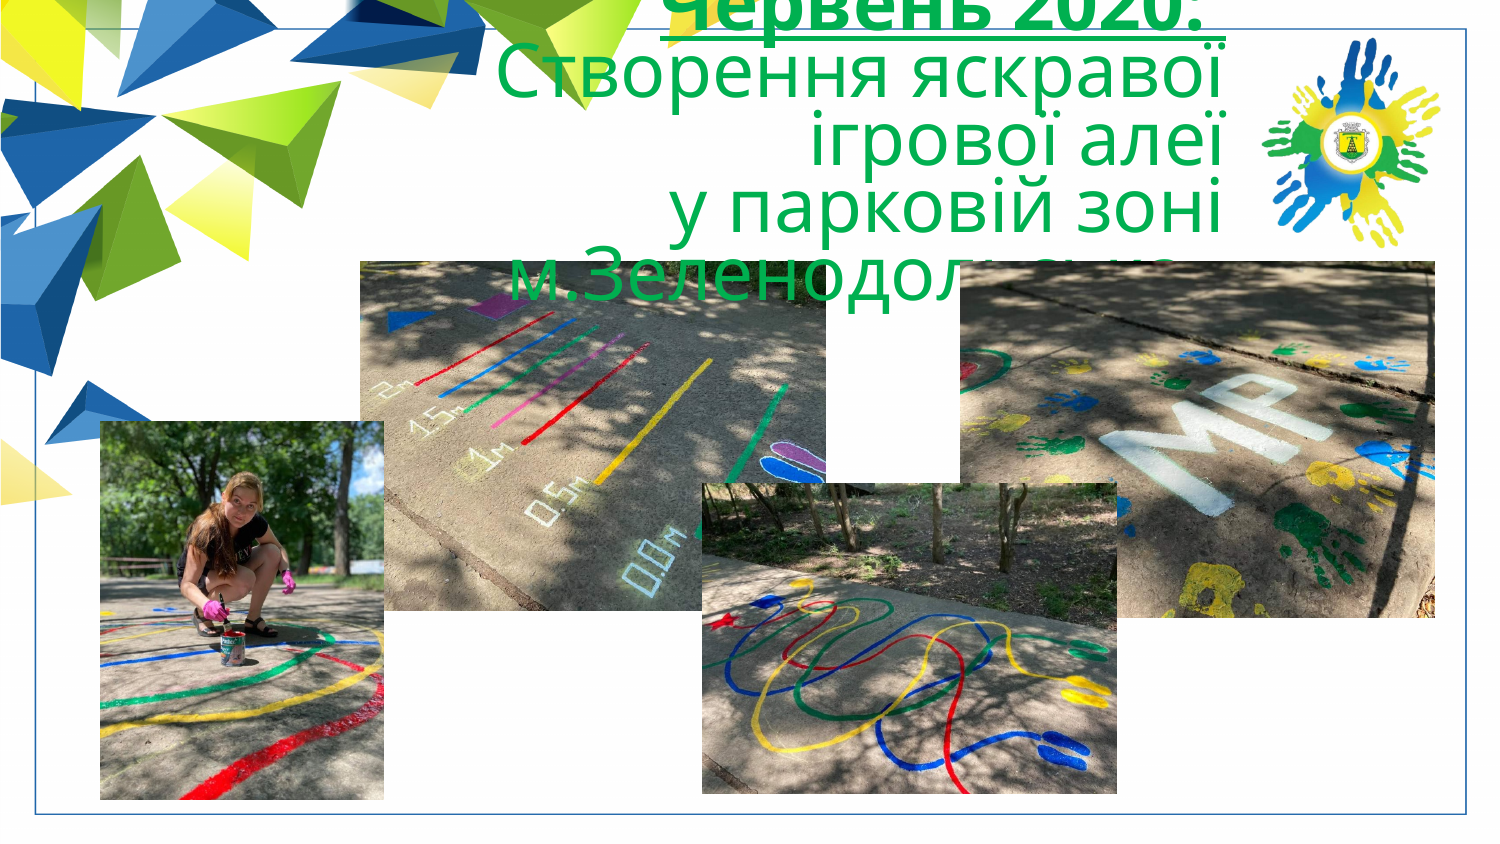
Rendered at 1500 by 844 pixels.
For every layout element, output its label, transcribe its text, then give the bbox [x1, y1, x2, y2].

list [100, 421, 385, 801]
title Червень 2020: Створення яскравої ігрової алеї у парковій зоні м.Зеленодольська. [240, 45, 1235, 245]
picture [0, 0, 1500, 844]
